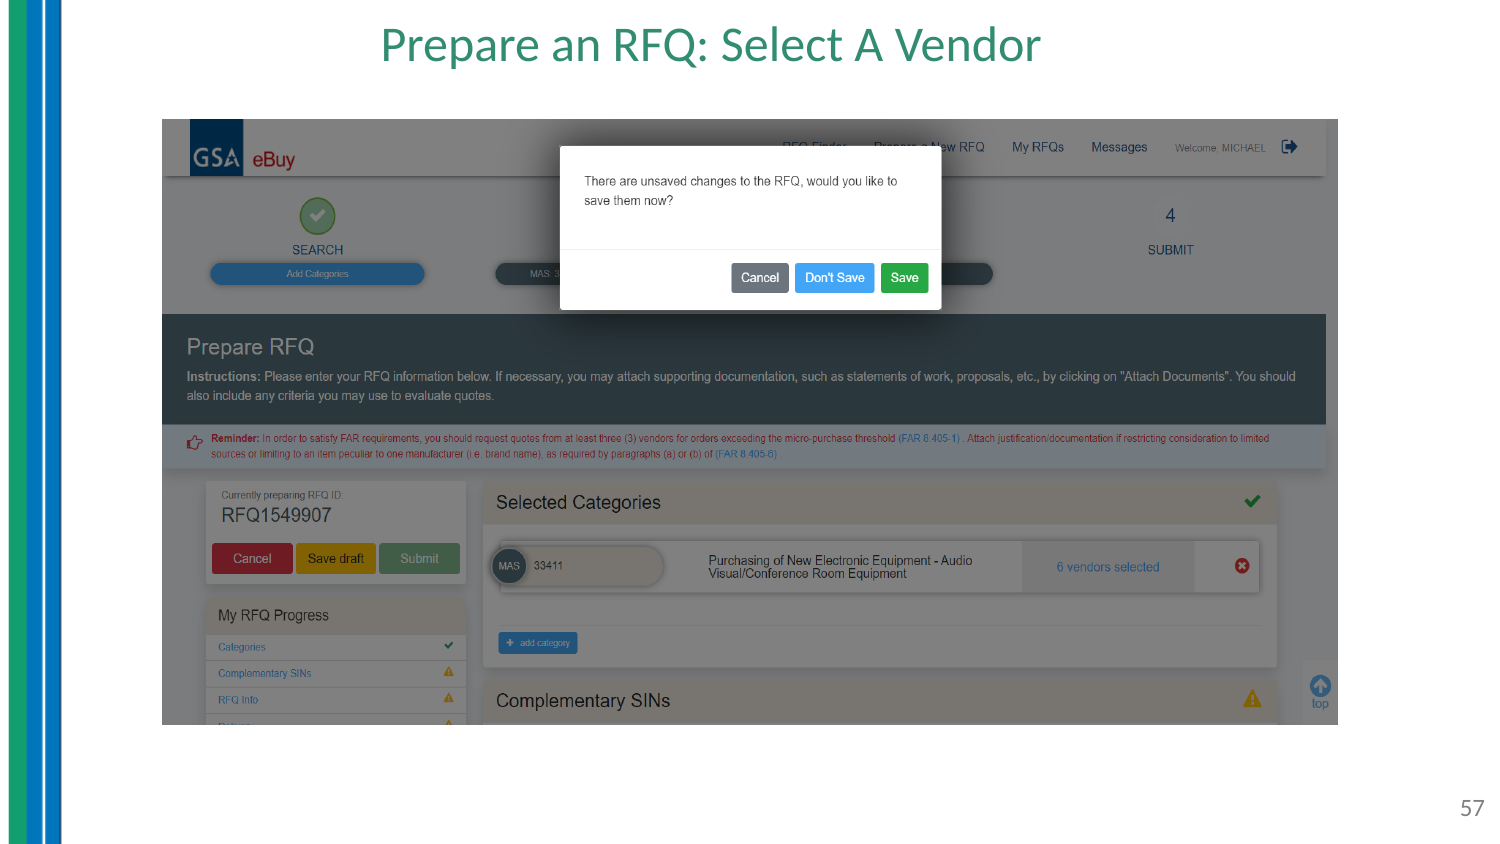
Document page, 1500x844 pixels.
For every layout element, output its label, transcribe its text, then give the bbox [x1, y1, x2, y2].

picture [0, 0, 26, 844]
picture [29, 0, 1500, 844]
title Prepare an RFQ: Select A Vendor [36, 0, 1387, 96]
